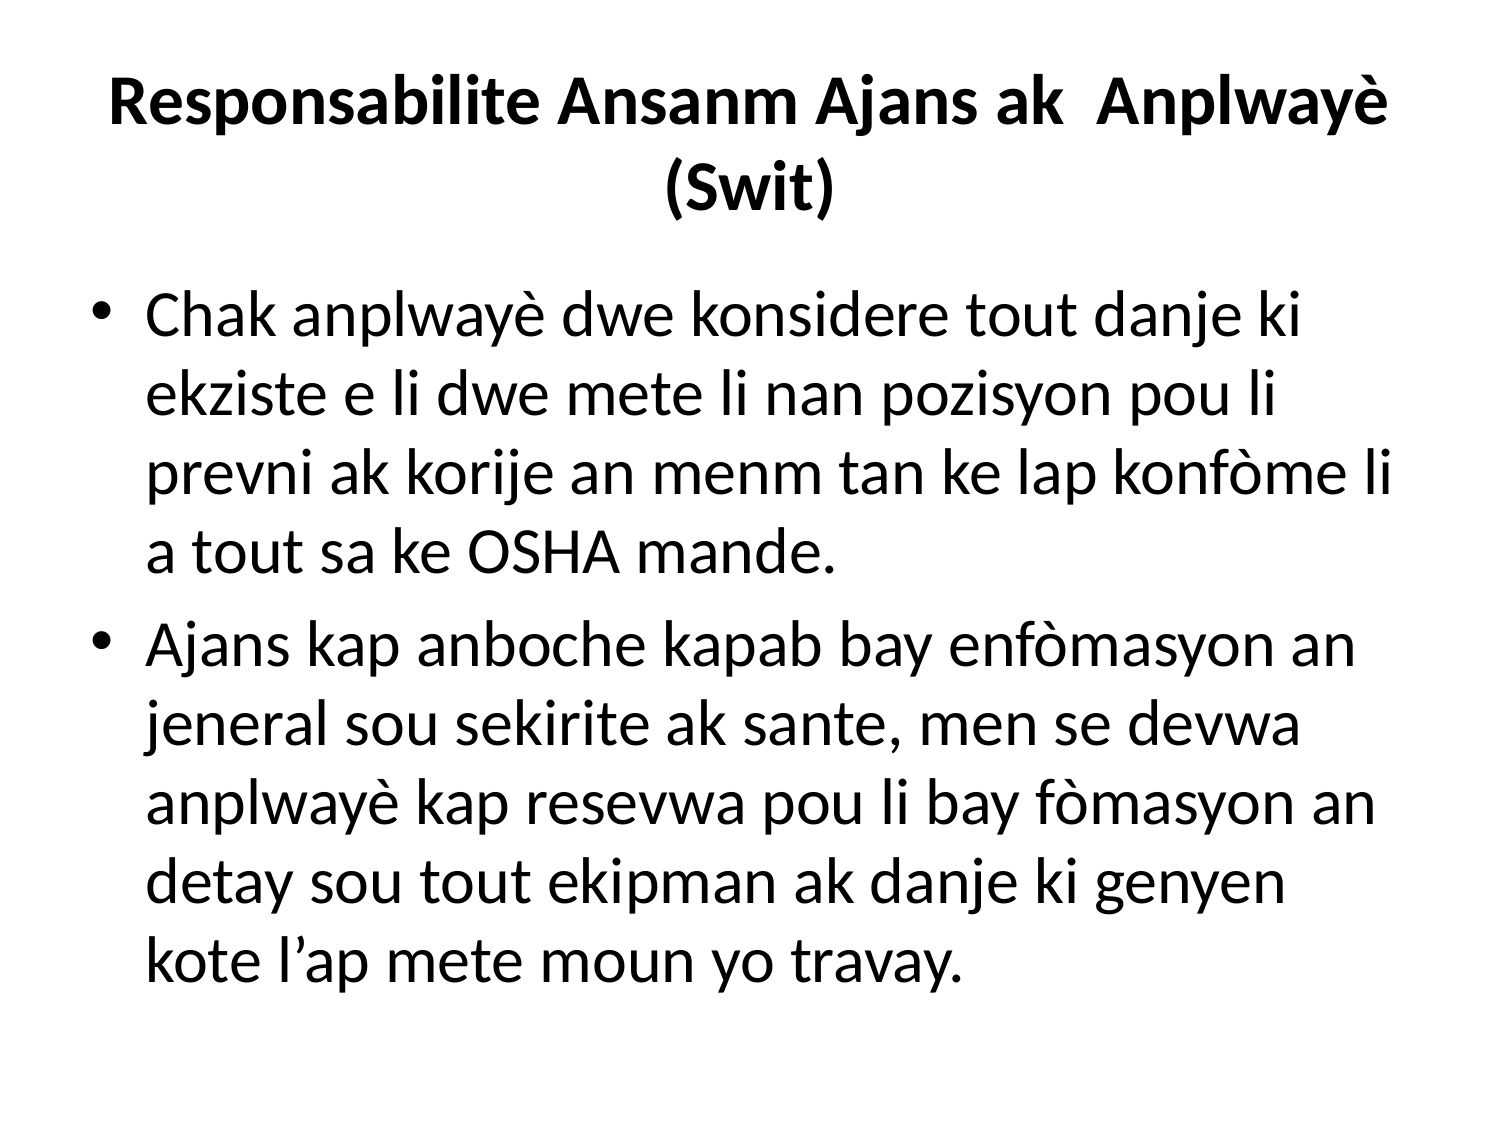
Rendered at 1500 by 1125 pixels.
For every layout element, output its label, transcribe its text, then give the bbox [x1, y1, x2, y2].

title Responsabilite Ansanm Ajans ak Anplwayè (Swit) [75, 45, 1425, 233]
list Chak anplwayè dwe konsidere tout danje ki ekziste e li dwe mete li nan pozisyon pou li prevni ak korije an menm tan ke lap konfòme li a tout sa ke OSHA mande. Ajans kap anboche kapab bay enfòmasyon an jeneral sou sekirite ak sante, men se devwa anplwayè kap resevwa pou li bay fòmasyon an detay sou tout ekipman ak danje ki genyen kote l’ap mete moun yo travay. [75, 262, 1425, 1005]
